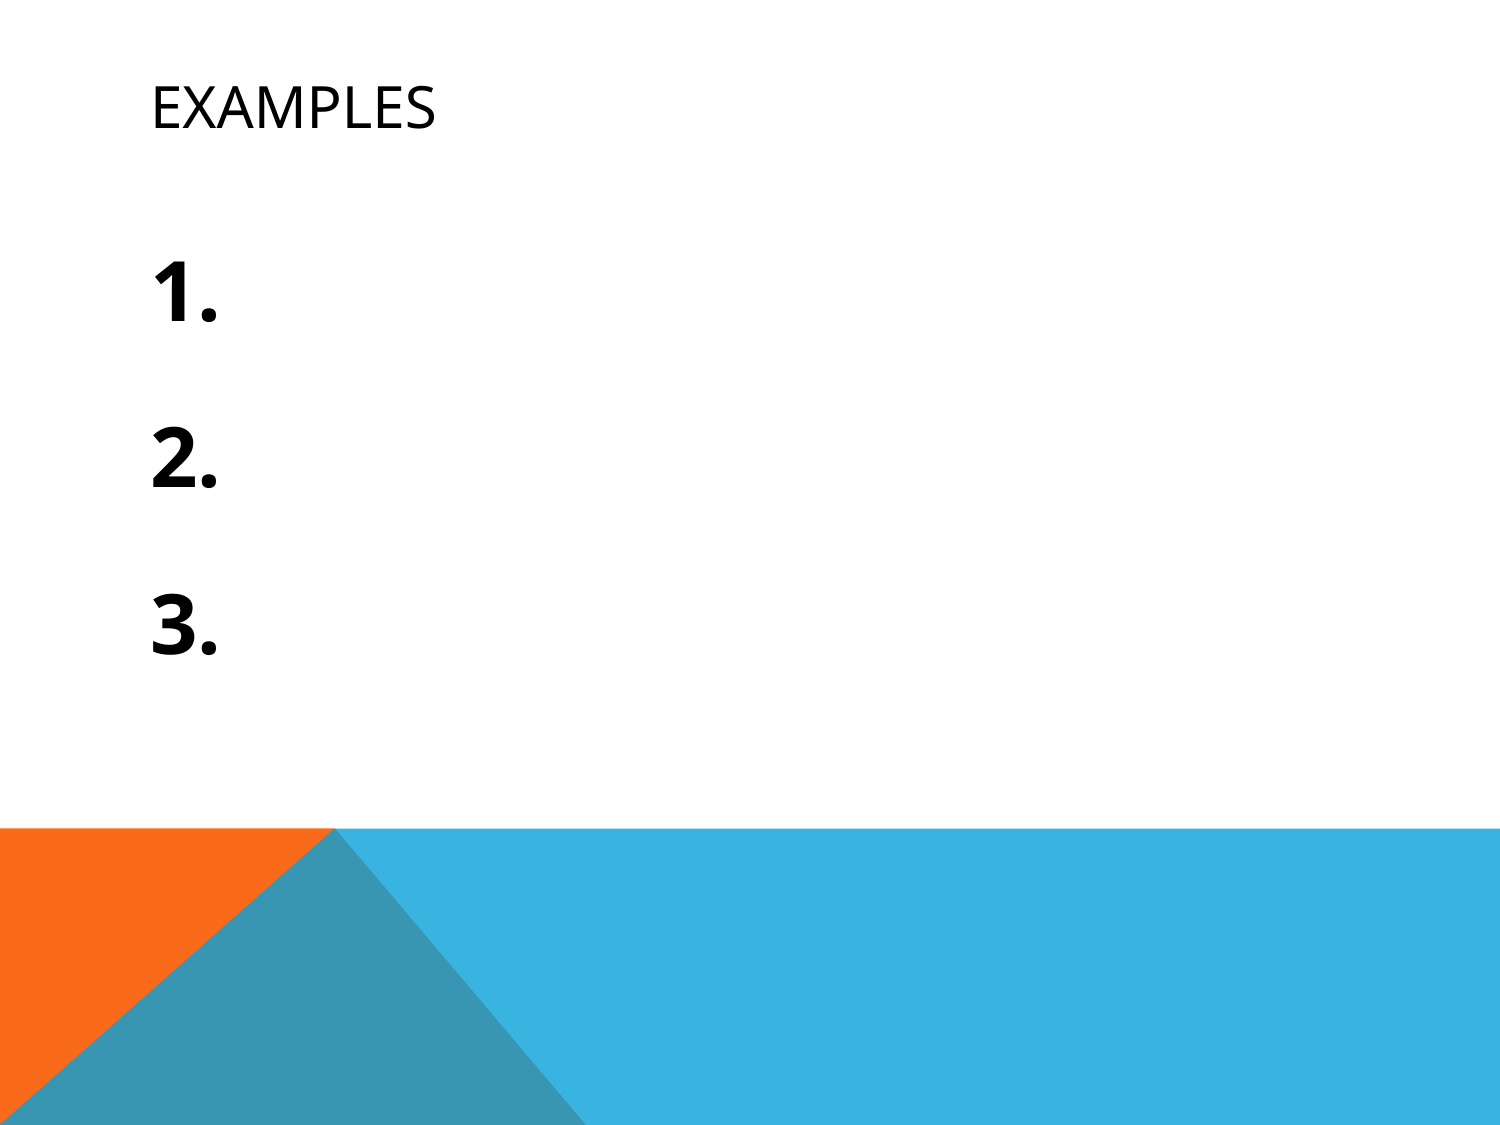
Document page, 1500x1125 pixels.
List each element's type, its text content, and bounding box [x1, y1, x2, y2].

title Examples [135, 60, 1369, 150]
